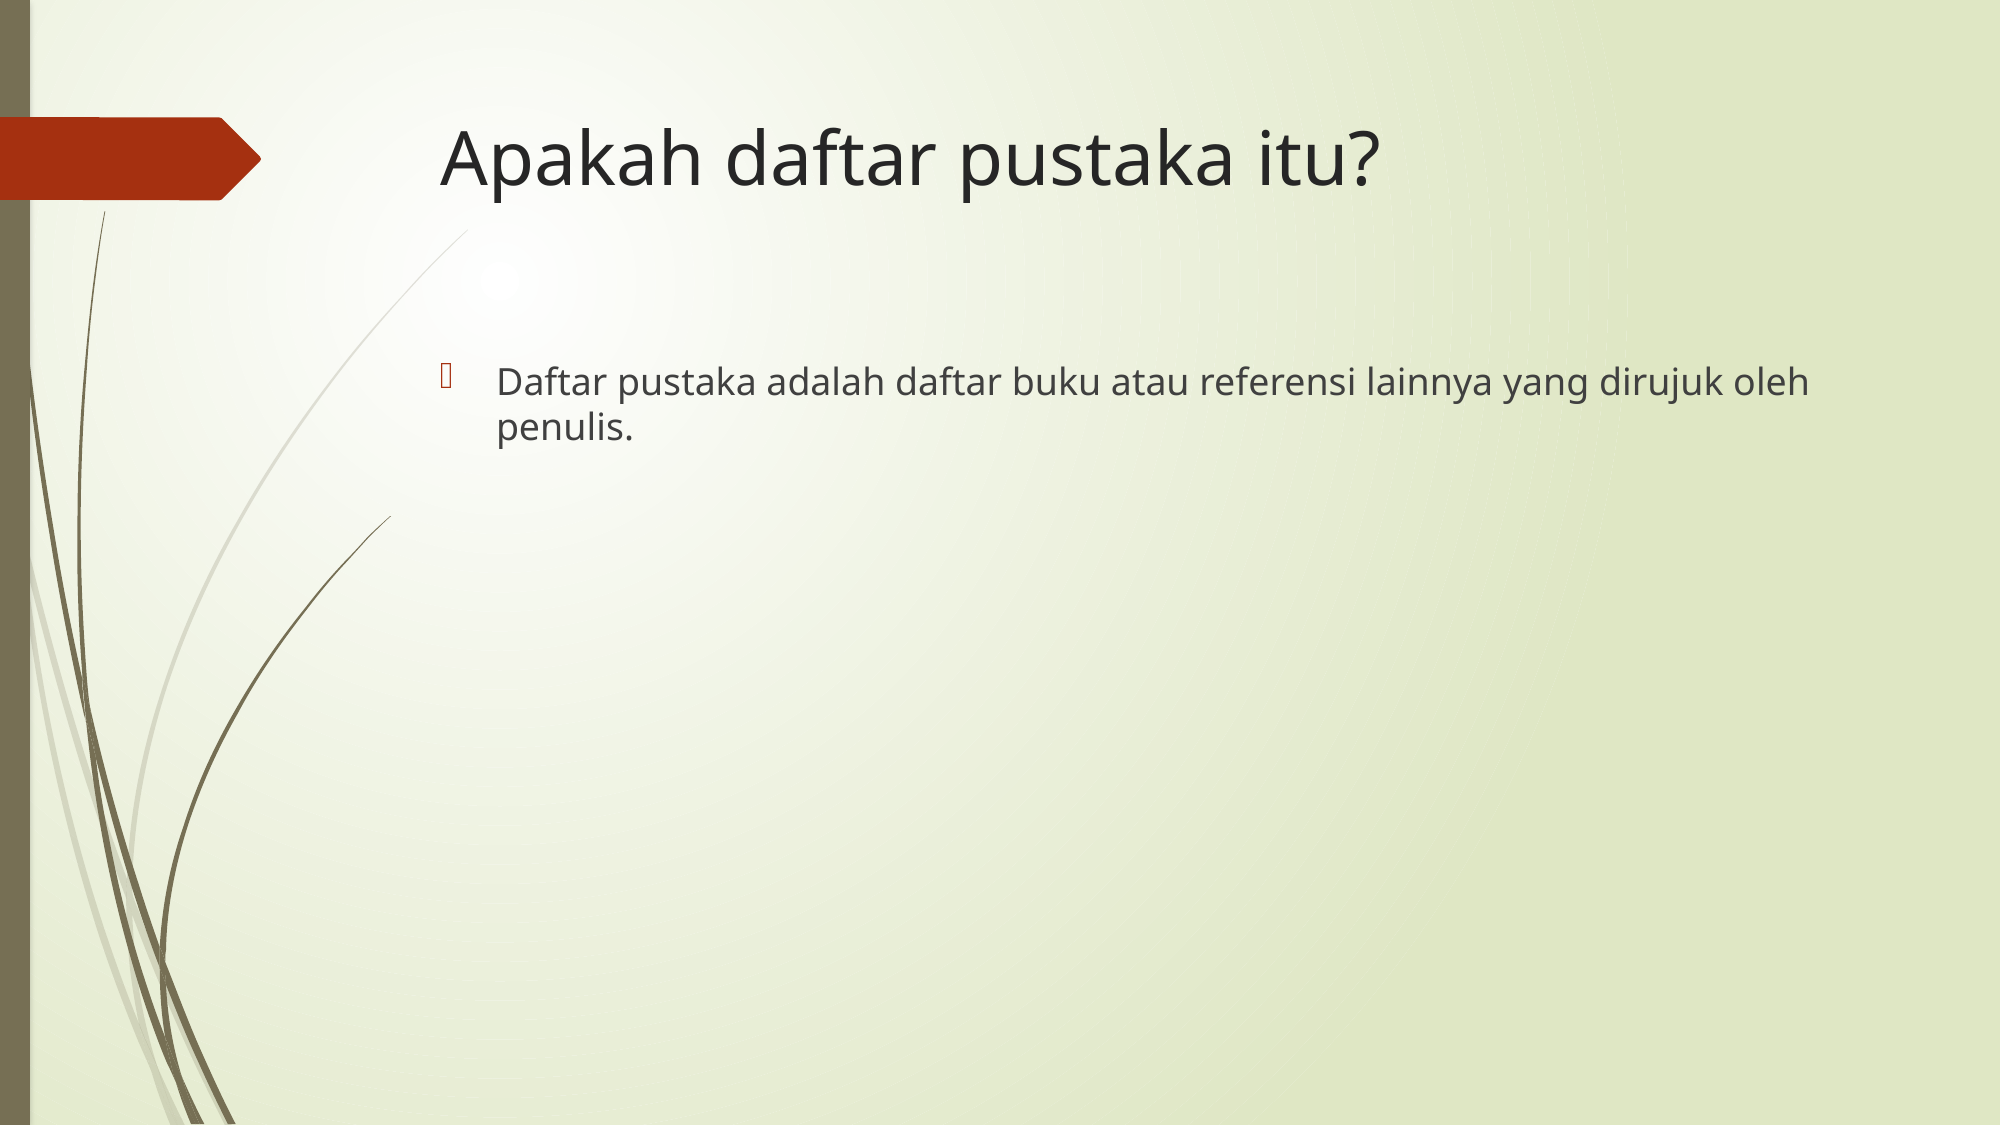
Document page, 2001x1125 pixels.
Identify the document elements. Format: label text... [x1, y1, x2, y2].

list Daftar pustaka adalah daftar buku atau referensi lainnya yang dirujuk oleh penulis. [424, 350, 1888, 988]
title Apakah daftar pustaka itu? [425, 102, 1888, 313]
